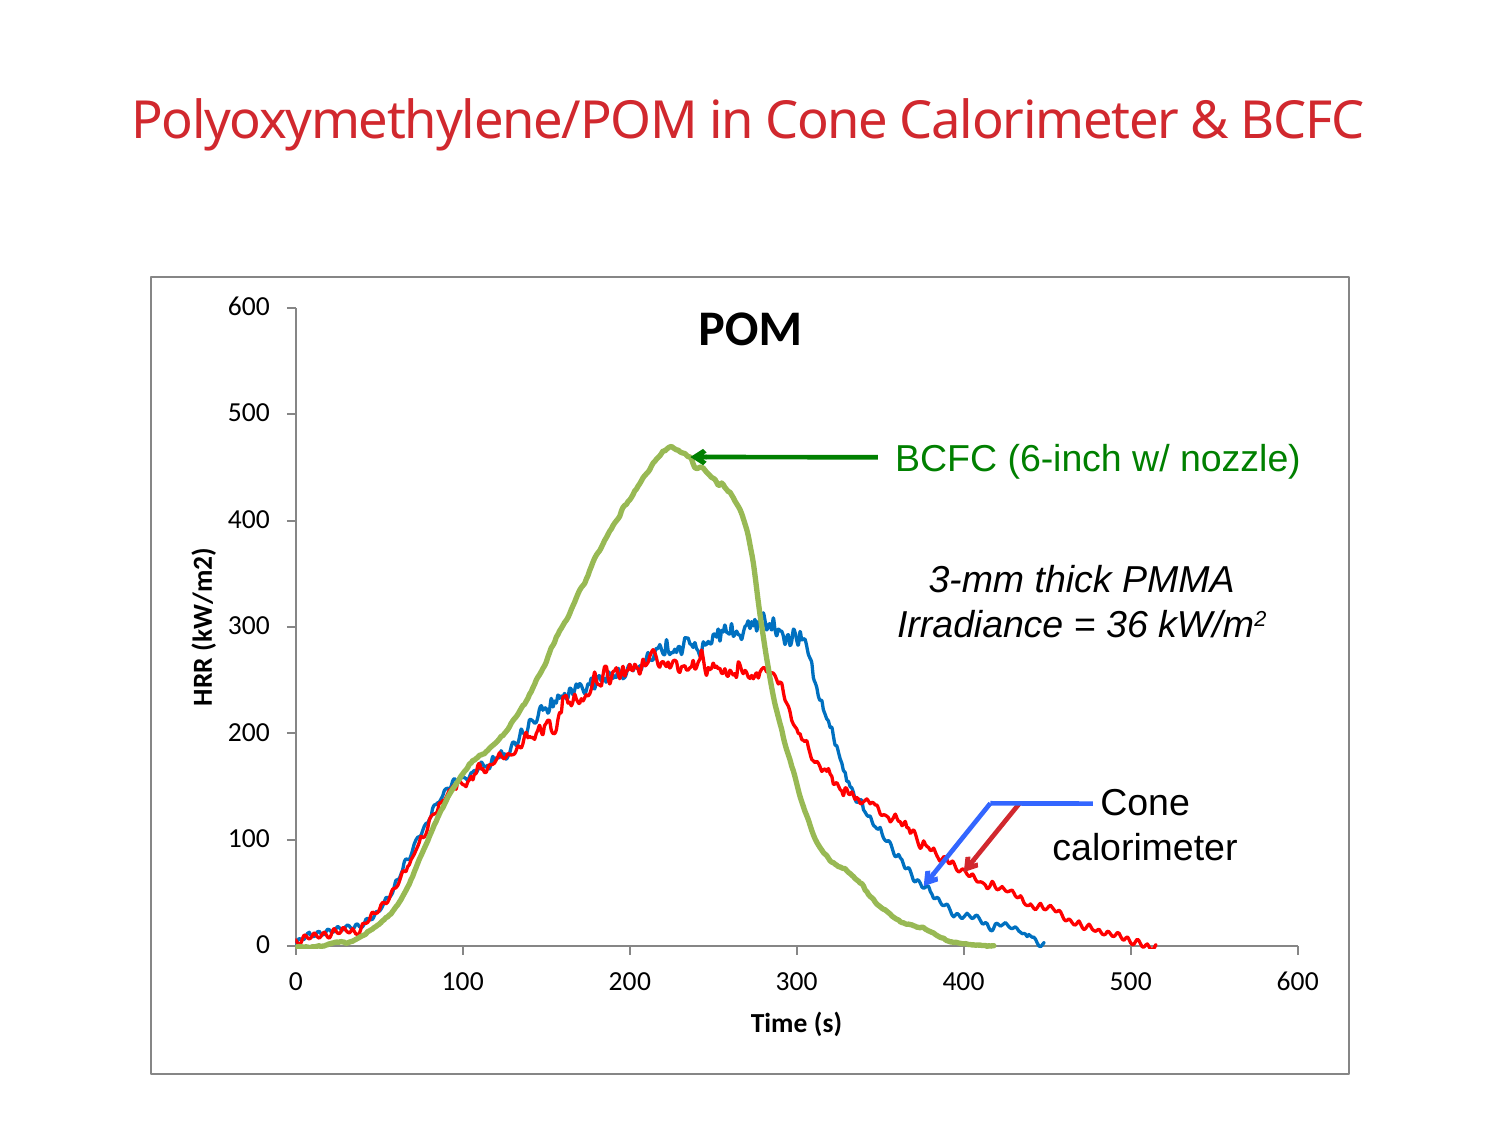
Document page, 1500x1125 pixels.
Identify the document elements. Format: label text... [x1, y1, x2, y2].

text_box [915, 810, 999, 879]
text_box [956, 809, 1027, 867]
title Polyoxymethylene/POM in Cone Calorimeter & BCFC [107, 78, 1389, 197]
picture [149, 275, 1351, 1076]
